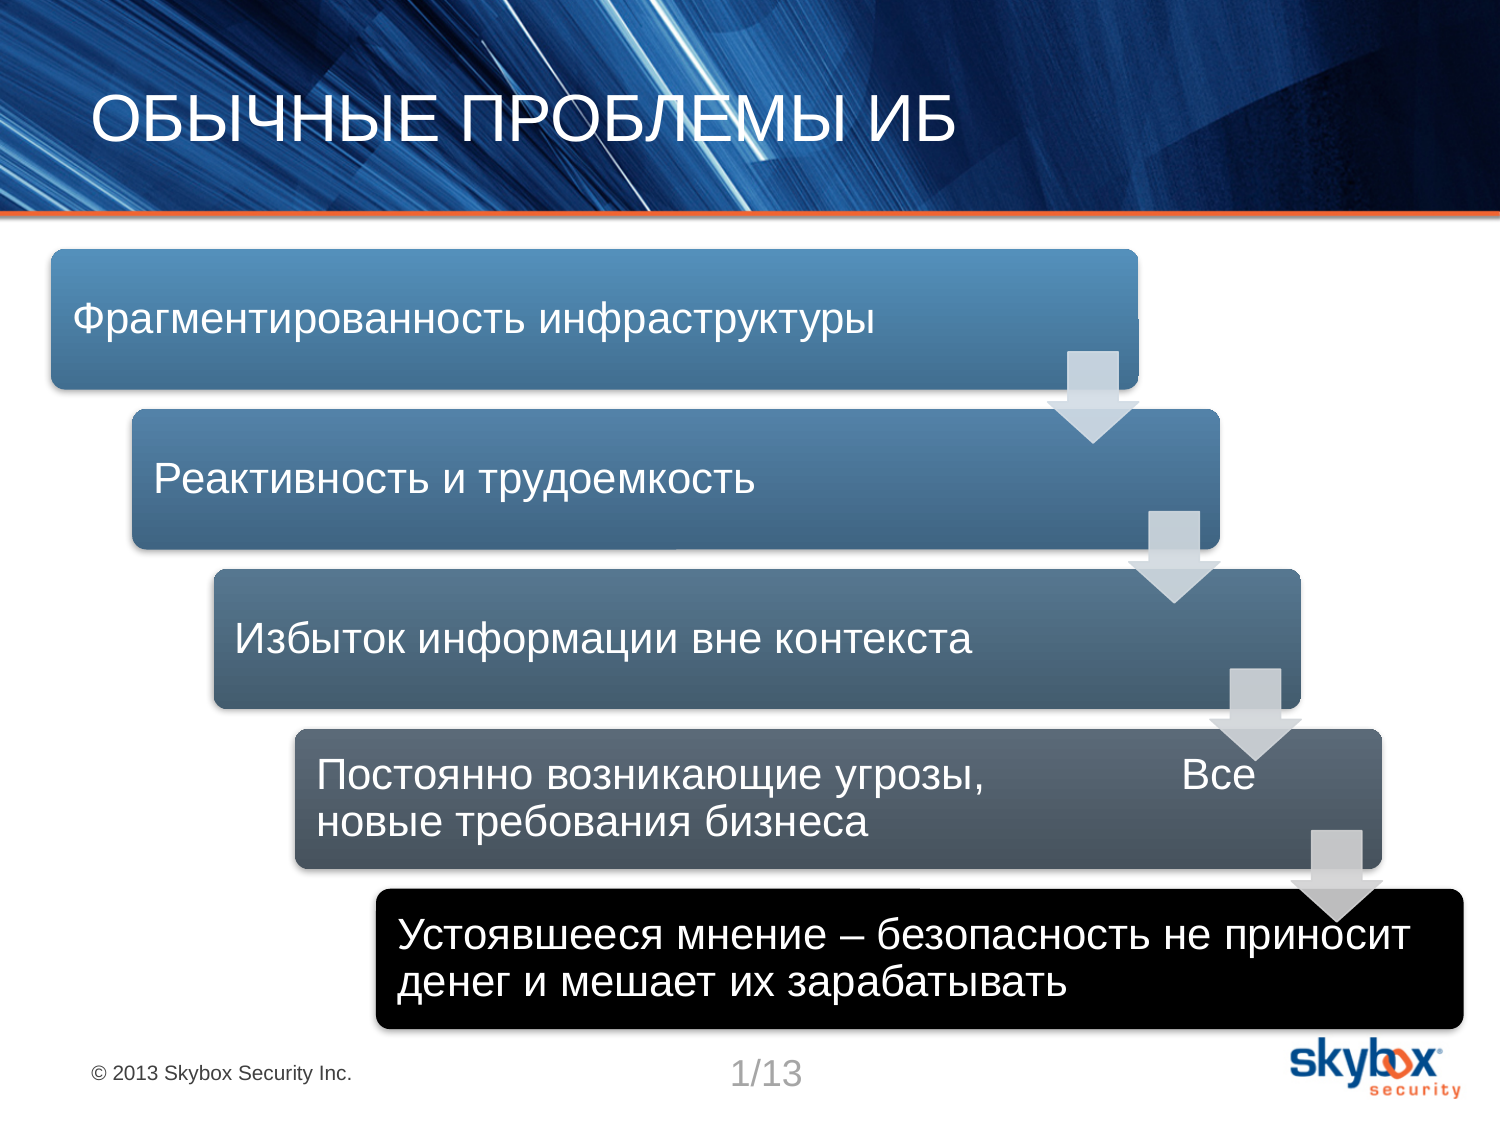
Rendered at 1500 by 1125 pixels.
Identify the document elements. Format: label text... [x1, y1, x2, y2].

picture [0, 0, 1500, 1125]
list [50, 248, 1464, 1030]
title ОБЫЧНЫЕ ПРОБЛЕМЫ ИБ [75, 58, 1425, 163]
text_box 1/13 [715, 1041, 818, 1102]
